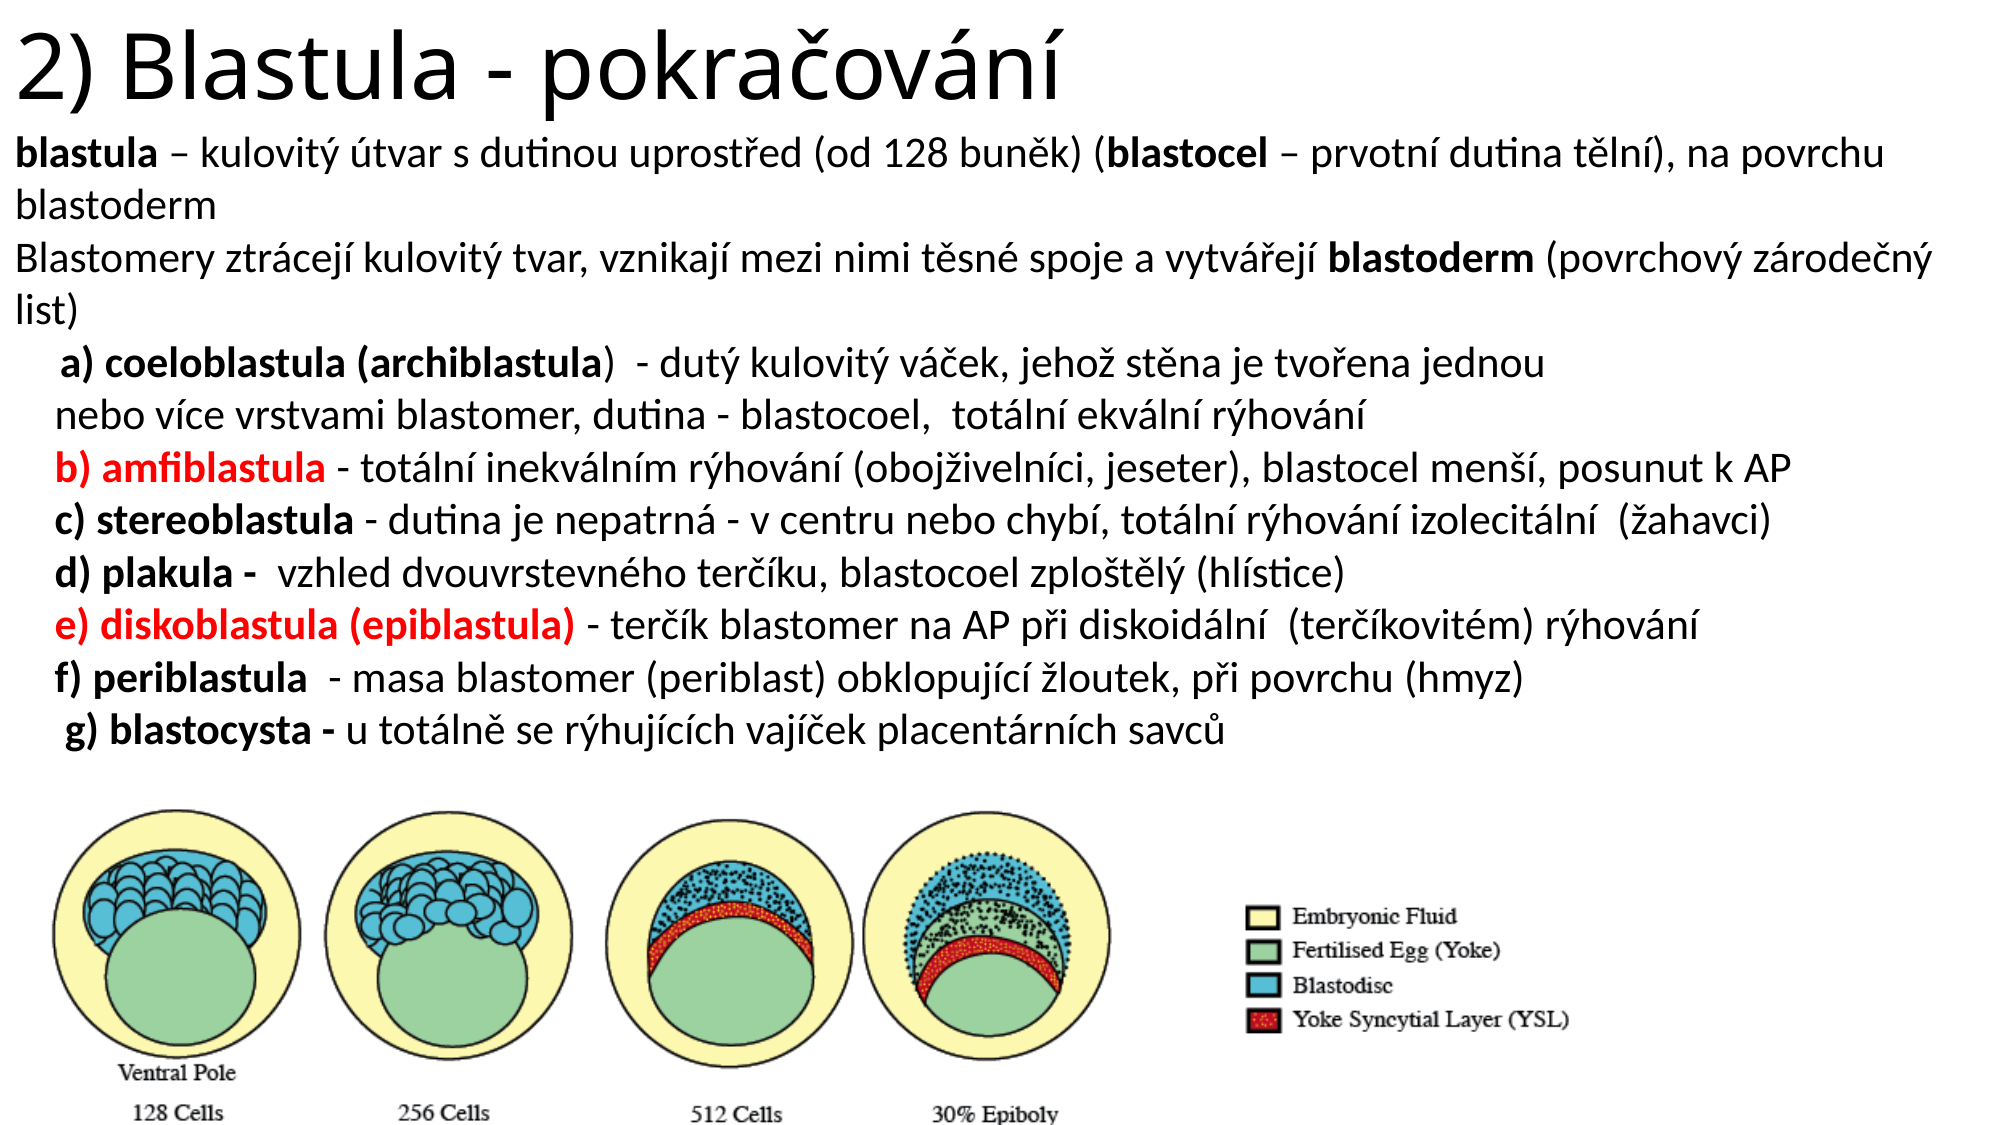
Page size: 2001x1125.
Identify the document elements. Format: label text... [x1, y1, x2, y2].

title 2) Blastula - pokračování [0, 0, 1127, 115]
picture [17, 807, 1157, 1125]
picture [1197, 896, 1693, 1070]
text_box blastula – kulovitý útvar s dutinou uprostřed (od 128 buněk) (blastocel – prvotní dutina tělní), na povrchu blastoderm Blastomery ztrácejí kulovitý tvar, vznikají mezi nimi těsné spoje a vytvářejí blastoderm (povrchový zárodečný list) a) coeloblastula (archiblastula) - dutý kulovitý váček, jehož stěna je tvořena jednou nebo více vrstvami blastomer, dutina - blastocoel, totální ekvální rýhování b) amfiblastula - totální inekválním rýhování (obojživelníci, jeseter), blastocel menší, posunut k AP c) stereoblastula - dutina je nepatrná - v centru nebo chybí, totální rýhování izolecitální (žahavci) d) plakula - vzhled dvouvrstevného terčíku, blastocoel zploštělý (hlístice) e) diskoblastula (epiblastula) - terčík blastomer na AP při diskoidální (terčíkovitém) rýhování f) periblastula - masa blastomer (periblast) obklopující žloutek, při povrchu (hmyz) g) blastocysta - u totálně se rýhujících vajíček placentárních savců [0, 115, 1983, 876]
